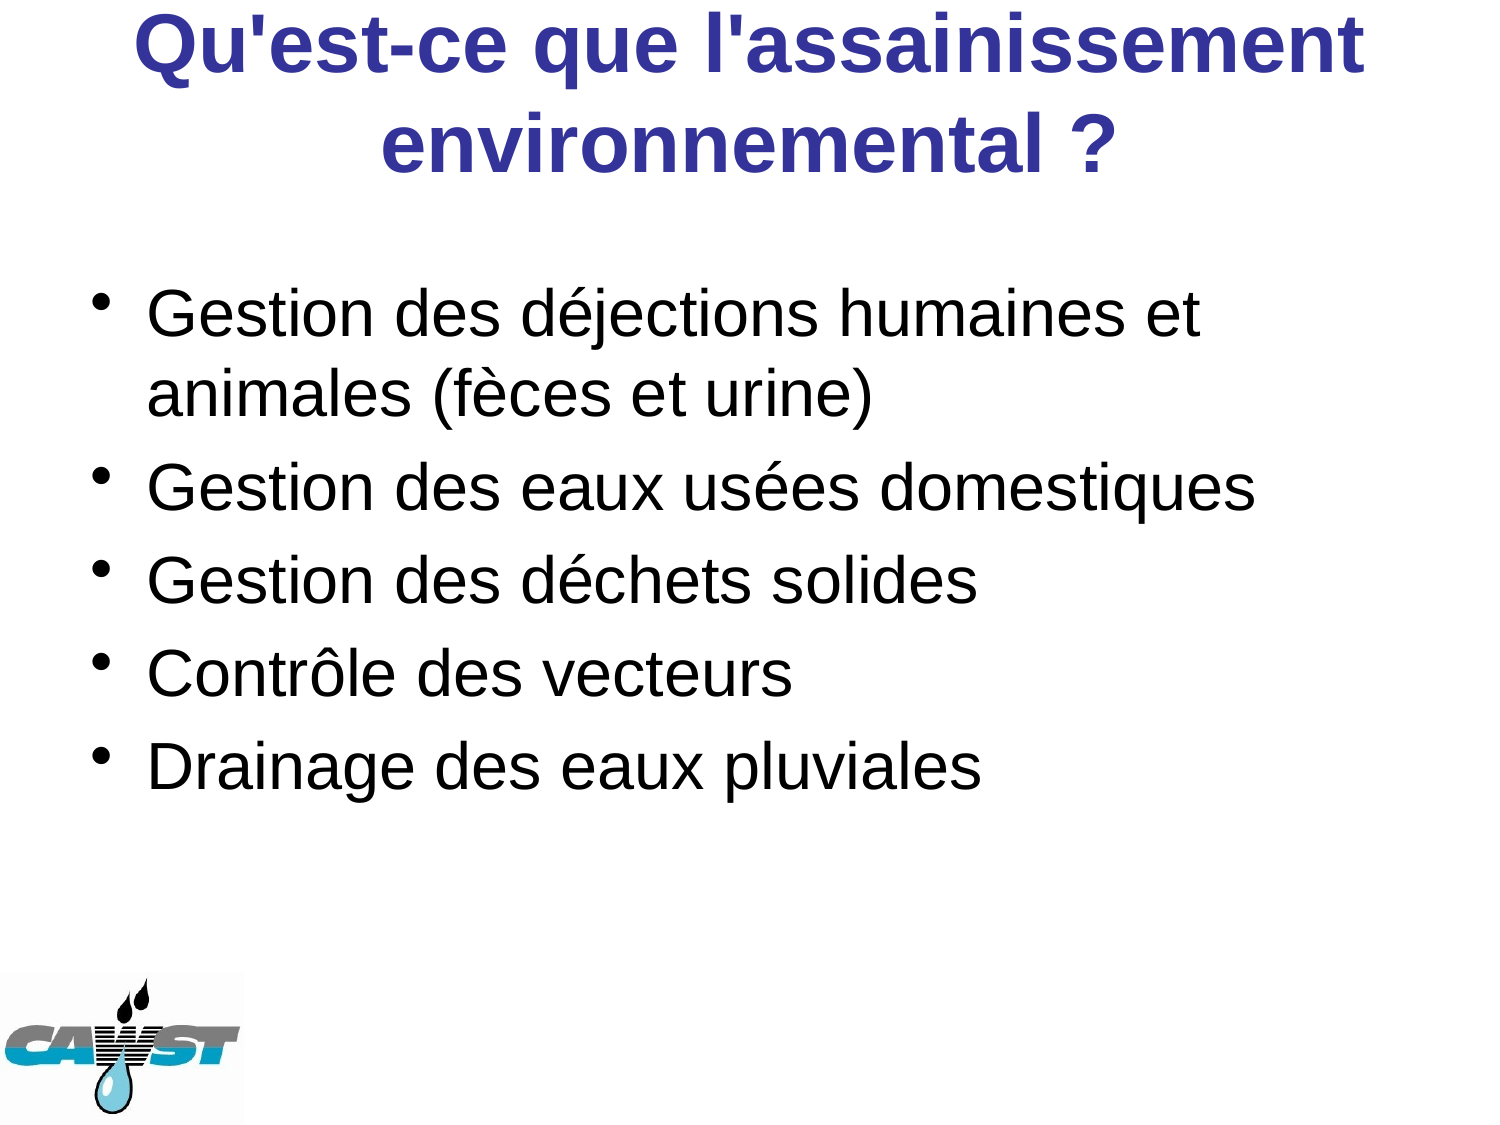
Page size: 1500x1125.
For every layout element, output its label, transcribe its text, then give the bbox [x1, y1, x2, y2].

title Qu'est-ce que l'assainissement environnemental ? [75, 45, 1425, 233]
list Gestion des déjections humaines et animales (fèces et urine) Gestion des eaux usées domestiques Gestion des déchets solides Contrôle des vecteurs Drainage des eaux pluviales [75, 262, 1425, 1005]
picture [0, 972, 244, 1125]
